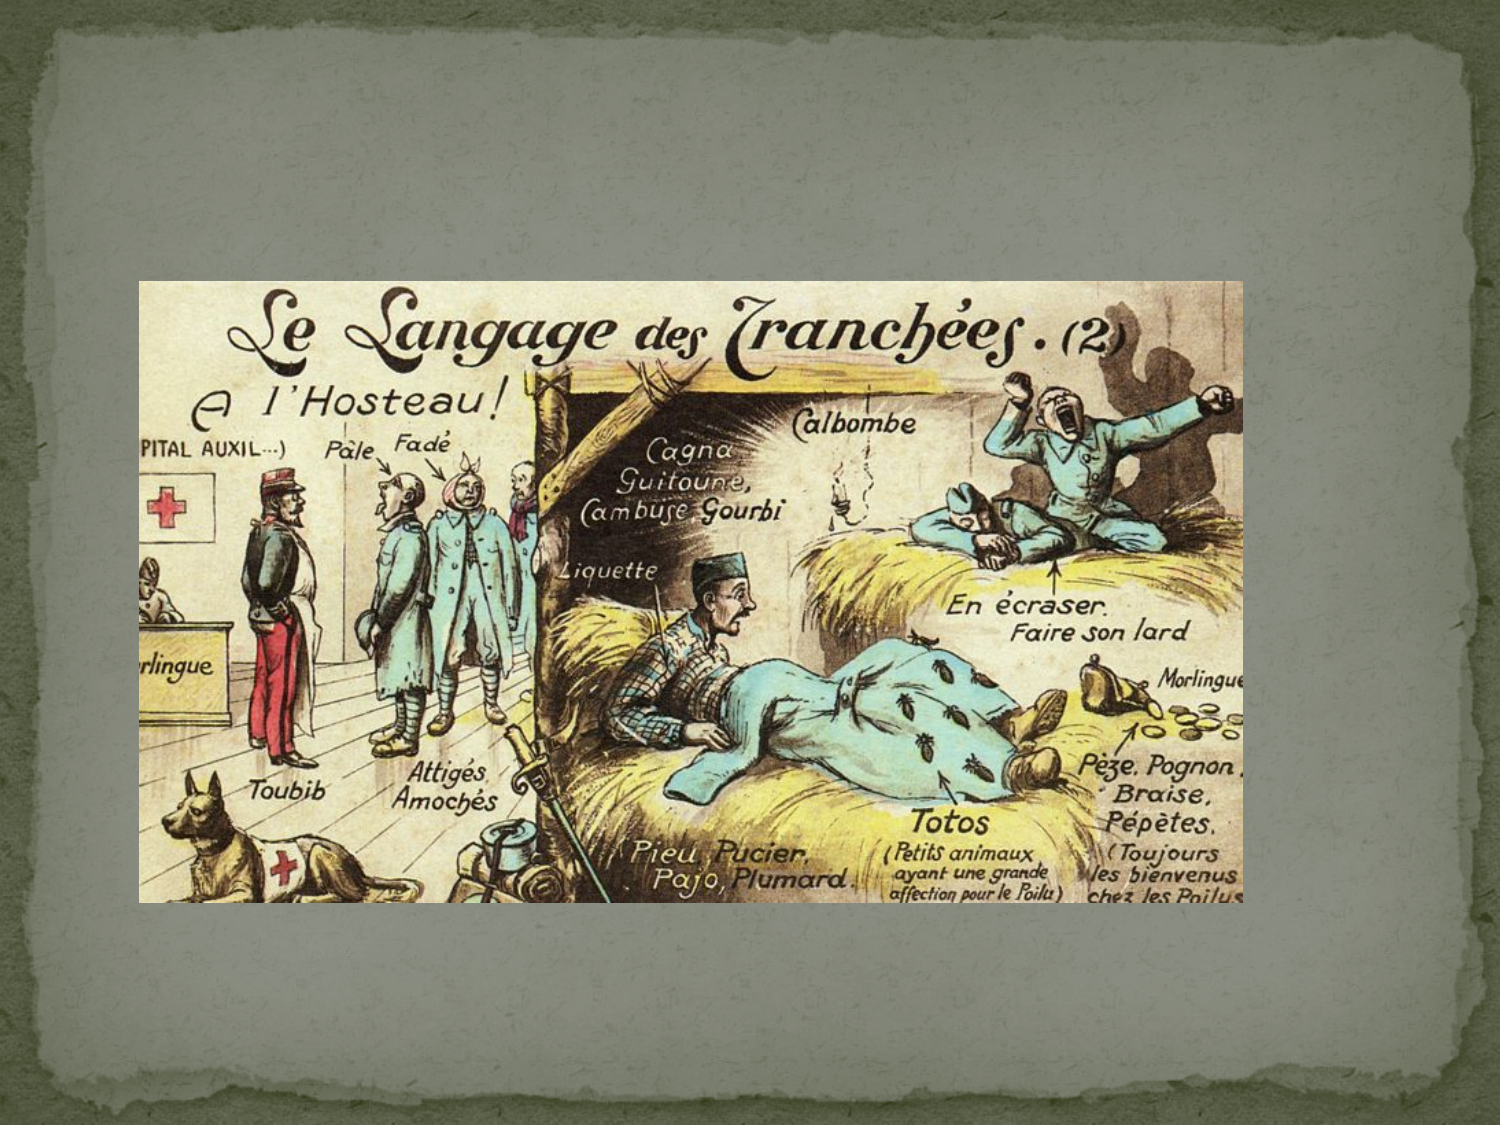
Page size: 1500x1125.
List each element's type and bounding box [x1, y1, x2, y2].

list [141, 283, 1241, 901]
